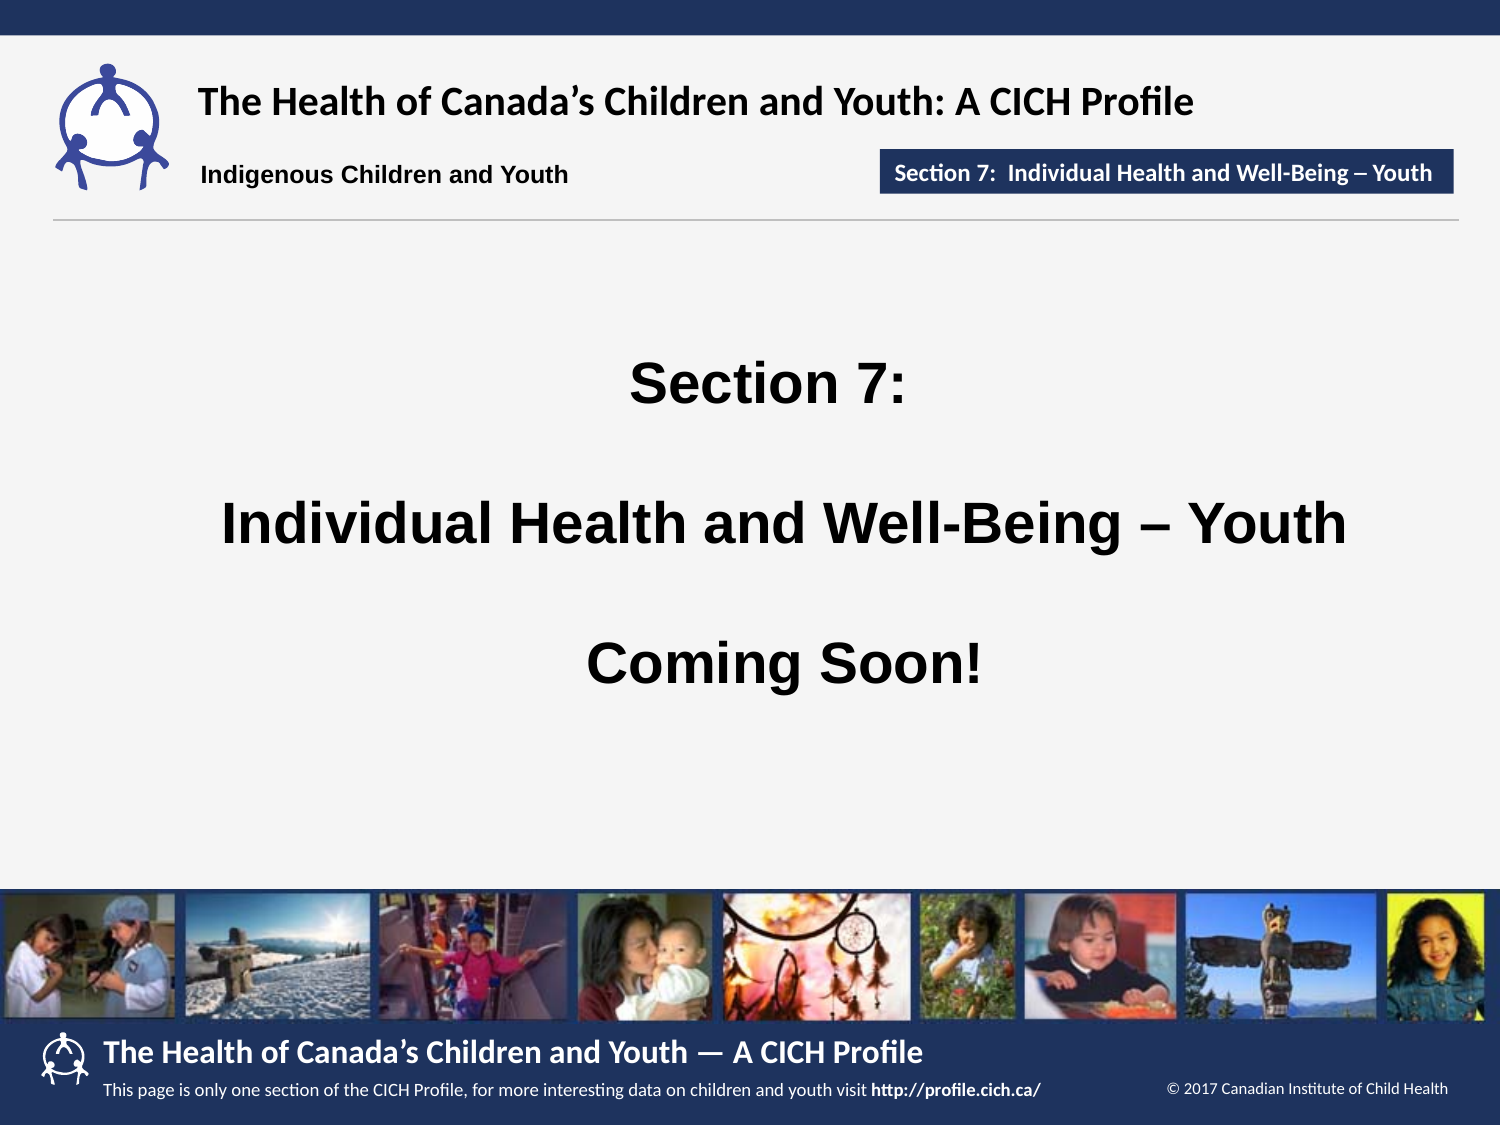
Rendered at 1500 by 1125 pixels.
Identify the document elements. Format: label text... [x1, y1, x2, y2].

text_box Section 7: Individual Health and Well-Being – Youth Coming Soon! [171, 338, 1400, 703]
picture [0, 889, 1500, 1024]
